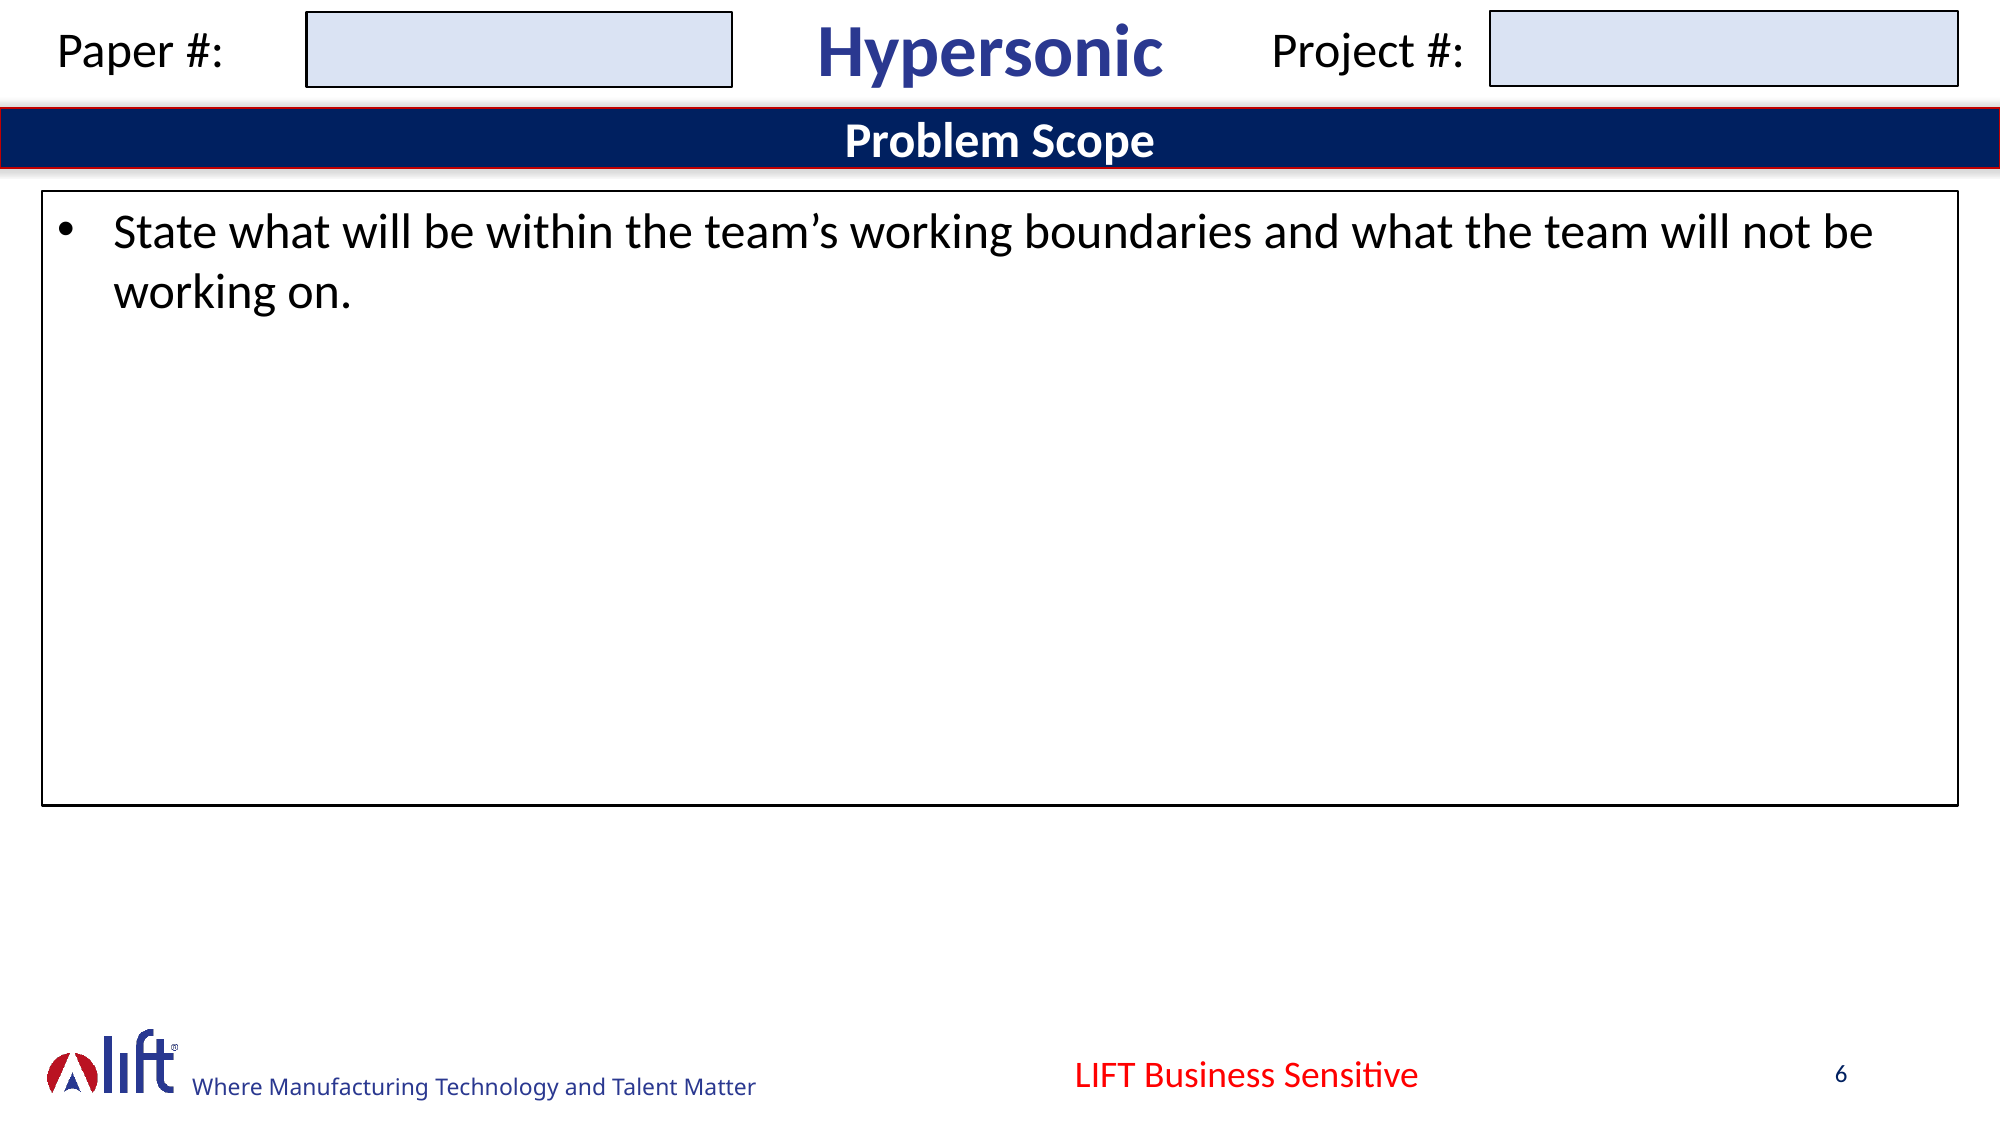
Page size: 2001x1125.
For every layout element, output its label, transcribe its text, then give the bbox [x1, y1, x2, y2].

text_box Paper #: [42, 10, 307, 86]
slide_number 6 [1736, 1042, 1863, 1103]
text_box Hypersonic [433, 4, 1548, 114]
text_box Problem Scope [0, 107, 2000, 169]
text_box [1548, 10, 1958, 87]
picture [47, 1029, 178, 1093]
footer LIFT Business Sensitive [1060, 1042, 1736, 1103]
text_box State what will be within the team’s working boundaries and what the team will not be working on. [42, 190, 1958, 806]
text_box [306, 11, 433, 88]
